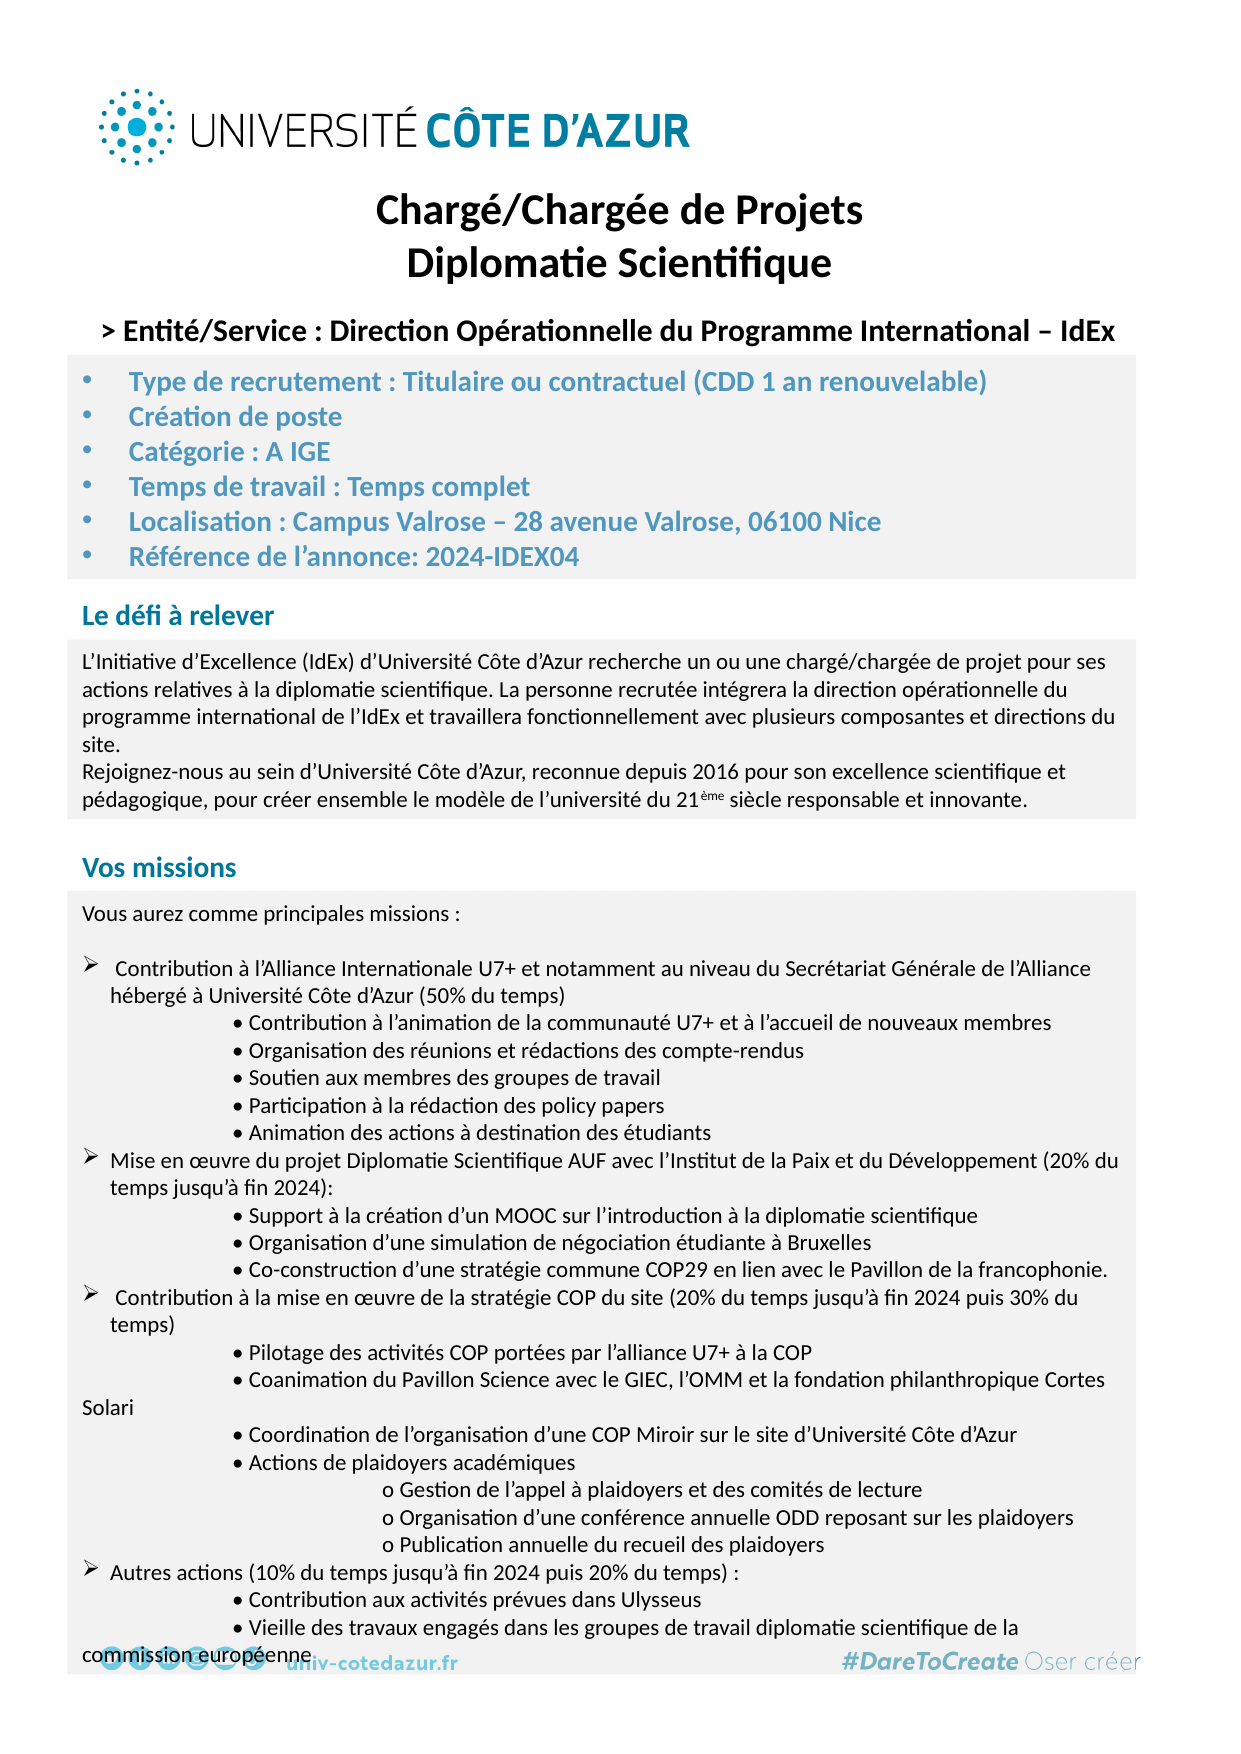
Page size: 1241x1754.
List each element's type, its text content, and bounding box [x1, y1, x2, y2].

text_box Le défi à relever [67, 589, 1137, 639]
text_box Chargé/Chargée de Projets Diplomatie Scientifique [85, 173, 1155, 294]
text_box Type de recrutement : Titulaire ou contractuel (CDD 1 an renouvelable) Création de poste Catégorie : A IGE Temps de travail : Temps complet Localisation : Campus Valrose – 28 avenue Valrose, 06100 Nice Référence de l’annonce: 2024-IDEX04 [67, 354, 1137, 580]
text_box Vos missions [67, 840, 1137, 891]
text_box > Entité/Service : Direction Opérationnelle du Programme International – IdEx [85, 302, 1155, 356]
picture [0, 0, 1241, 1754]
text_box Vous aurez comme principales missions : Contribution à l’Alliance Internationale U7+ et notamment au niveau du Secrétariat Générale de l’Alliance hébergé à Université Côte d’Azur (50% du temps) • Contribution à l’animation de la communauté U7+ et à l’accueil de nouveaux membres • Organisation des réunions et rédactions des compte-rendus • Soutien aux membres des groupes de travail • Participation à la rédaction des policy papers • Animation des actions à destination des étudiants Mise en œuvre du projet Diplomatie Scientifique AUF avec l’Institut de la Paix et du Développement (20% du temps jusqu’à fin 2024): • Support à la création d’un MOOC sur l’introduction à la diplomatie scientifique • Organisation d’une simulation de négociation étudiante à Bruxelles • Co-construction d’une stratégie commune COP29 en lien avec le Pavillon de la francophonie. Contribution à la mise en œuvre de la stratégie COP du site (20% du temps jusqu’à fin 2024 puis 30% du temps) • Pilotage des activités COP portées par l’alliance U7+ à la COP • Coanimation du Pavillon Science avec le GIEC, l’OMM et la fondation philanthropique Cortes Solari • Coordination de l’organisation d’une COP Miroir sur le site d’Université Côte d’Azur • Actions de plaidoyers académiques o Gestion de l’appel à plaidoyers et des comités de lecture o Organisation d’une conférence annuelle ODD reposant sur les plaidoyers o Publication annuelle du recueil des plaidoyers Autres actions (10% du temps jusqu’à fin 2024 puis 20% du temps) : • Contribution aux activités prévues dans Ulysseus • Vieille des travaux engagés dans les groupes de travail diplomatie scientifique de la commission européenne [67, 891, 1137, 1675]
text_box L’Initiative d’Excellence (IdEx) d’Université Côte d’Azur recherche un ou une chargé/chargée de projet pour ses actions relatives à la diplomatie scientifique. La personne recrutée intégrera la direction opérationnelle du programme international de l’IdEx et travaillera fonctionnellement avec plusieurs composantes et directions du site. Rejoignez-nous au sein d’Université Côte d’Azur, reconnue depuis 2016 pour son excellence scientifique et pédagogique, pour créer ensemble le modèle de l’université du 21ème siècle responsable et innovante. [67, 639, 1137, 820]
